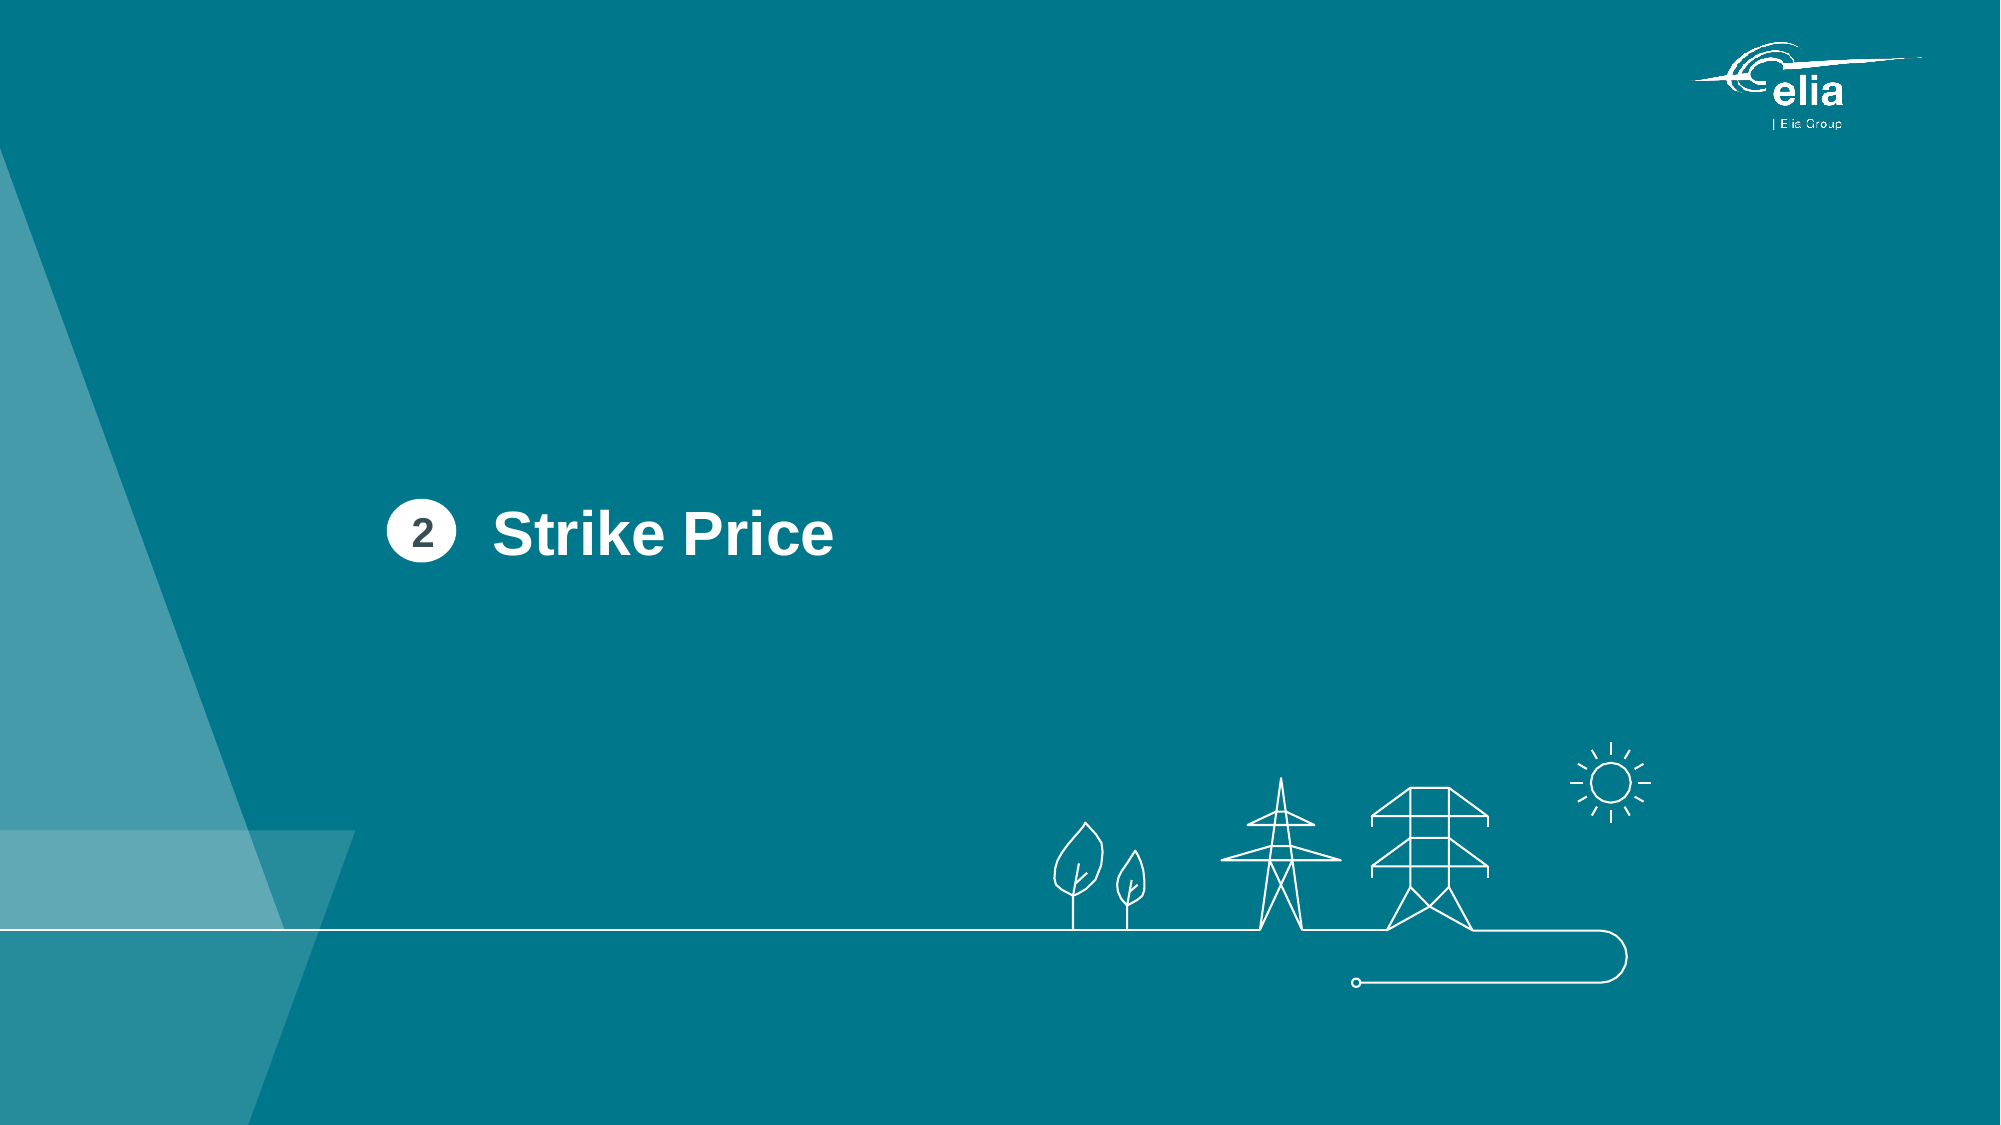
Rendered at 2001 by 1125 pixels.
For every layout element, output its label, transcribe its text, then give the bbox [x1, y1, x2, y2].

text_box 2 [384, 496, 459, 565]
picture [1685, 42, 1922, 130]
title Strike Price [492, 480, 1734, 581]
